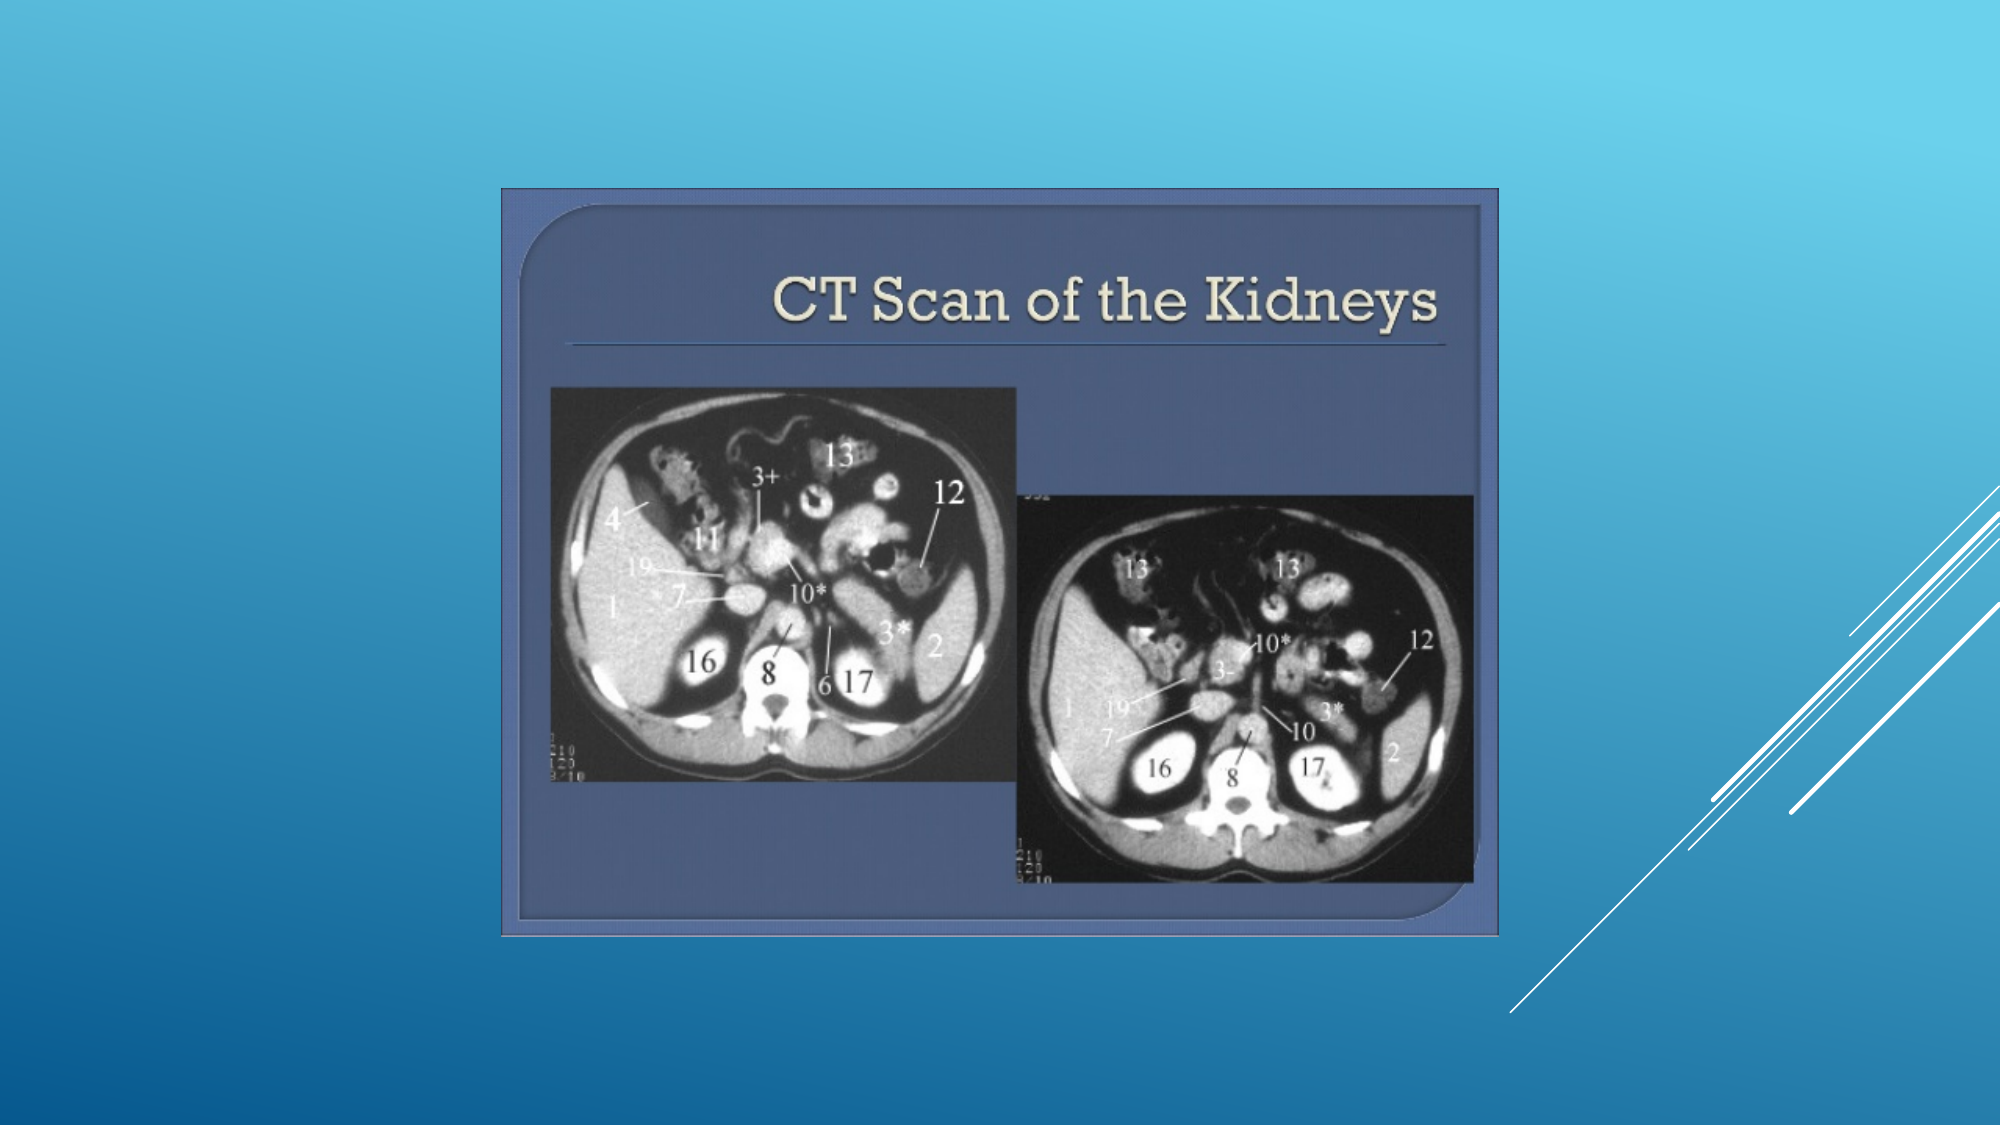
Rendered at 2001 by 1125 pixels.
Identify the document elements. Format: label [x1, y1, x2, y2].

picture [501, 187, 1499, 937]
